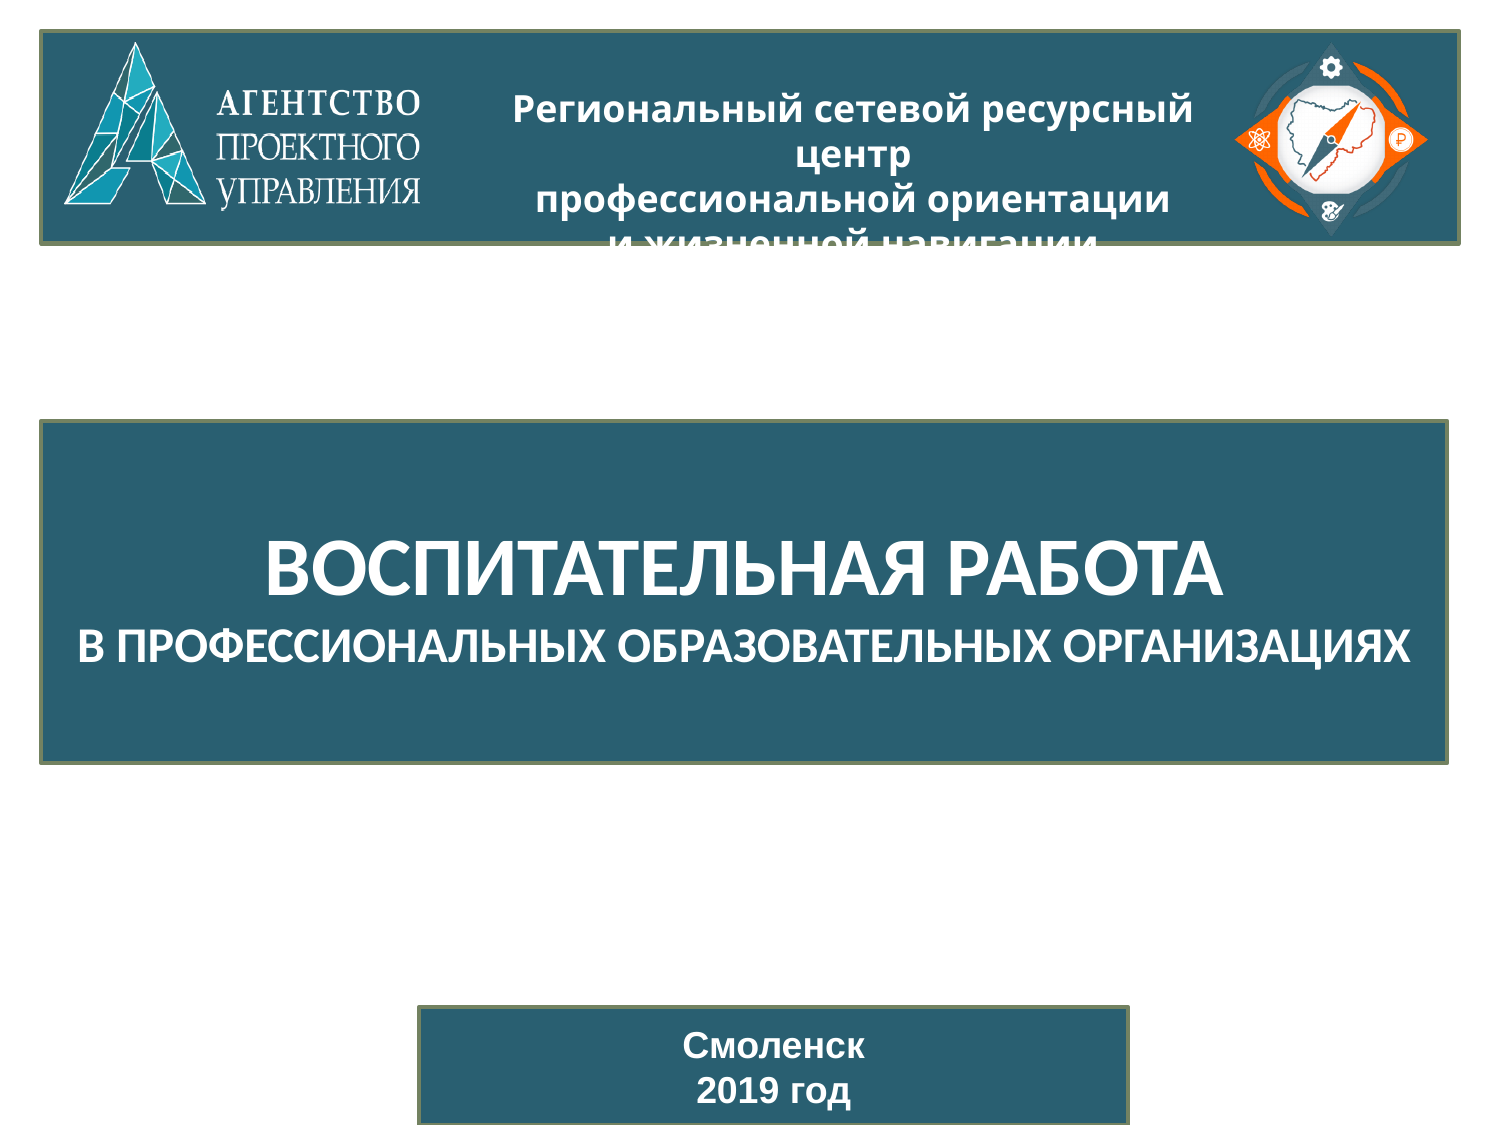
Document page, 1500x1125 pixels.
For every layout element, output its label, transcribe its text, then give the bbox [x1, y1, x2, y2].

text_box Региональный сетевой ресурсный центр профессиональной ориентации и жизненной навигации [407, 0, 1500, 295]
picture [64, 42, 420, 211]
text_box Смоленск 2019 год [417, 1005, 1130, 1125]
picture [1233, 42, 1428, 237]
text_box Региональный сетевой ресурсный центр профессиональной ориентации и жизненной навигации [478, 78, 1229, 273]
text_box ВОСПИТАТЕЛЬНАЯ РАБОТА В ПРОФЕССИОНАЛЬНЫХ ОБРАЗОВАТЕЛЬНЫХ ОРГАНИЗАЦИЯХ [39, 419, 1449, 765]
text_box [39, 29, 1461, 246]
